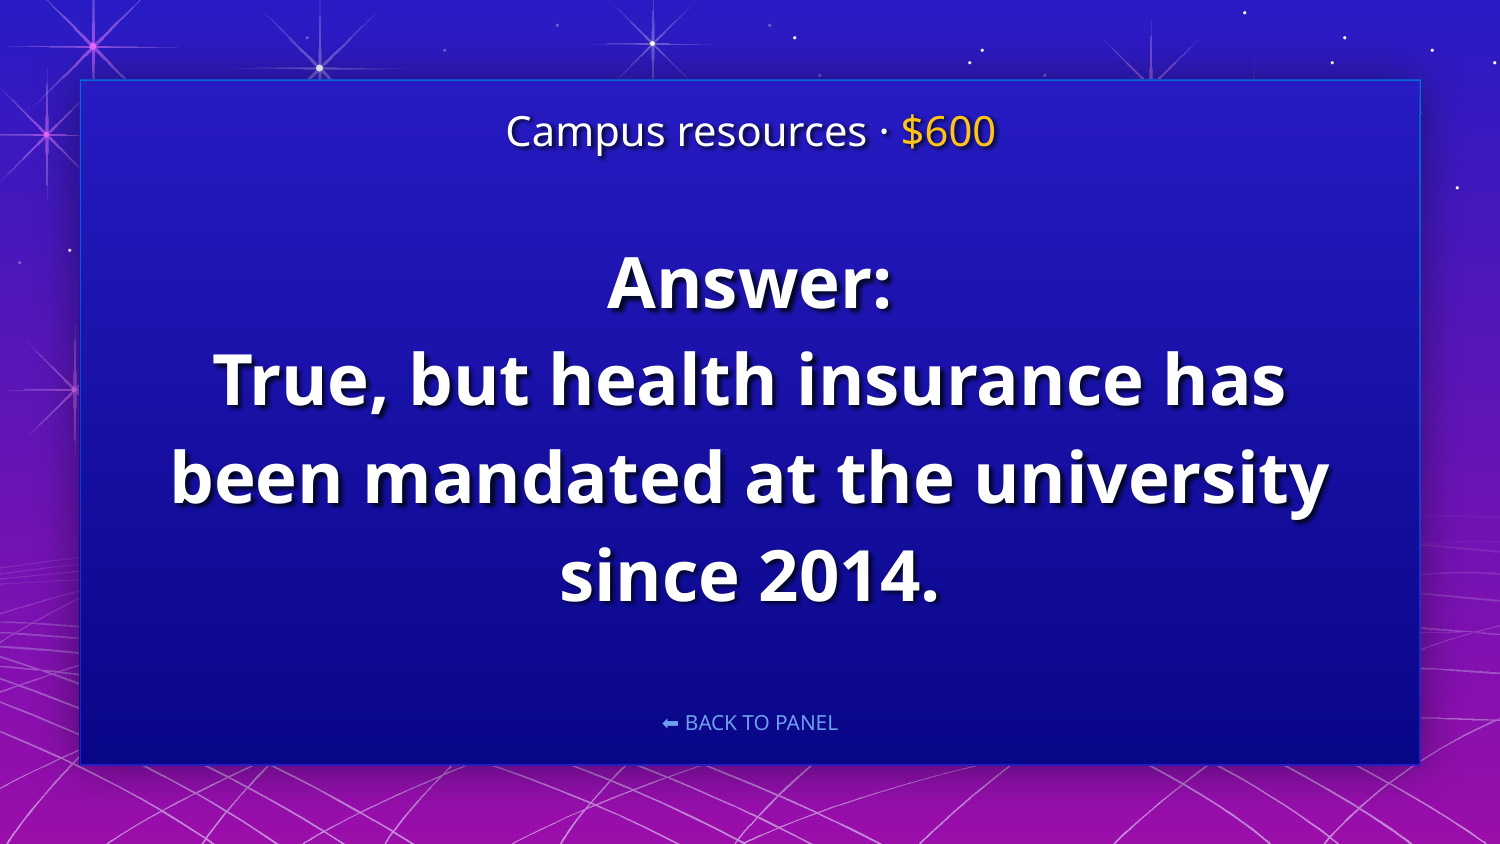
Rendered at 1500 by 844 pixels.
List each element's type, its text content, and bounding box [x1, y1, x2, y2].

subtitle Campus resources · $600 [170, 105, 1332, 178]
title Answer: True, but health insurance has been mandated at the university since 2014. [169, 158, 1331, 682]
